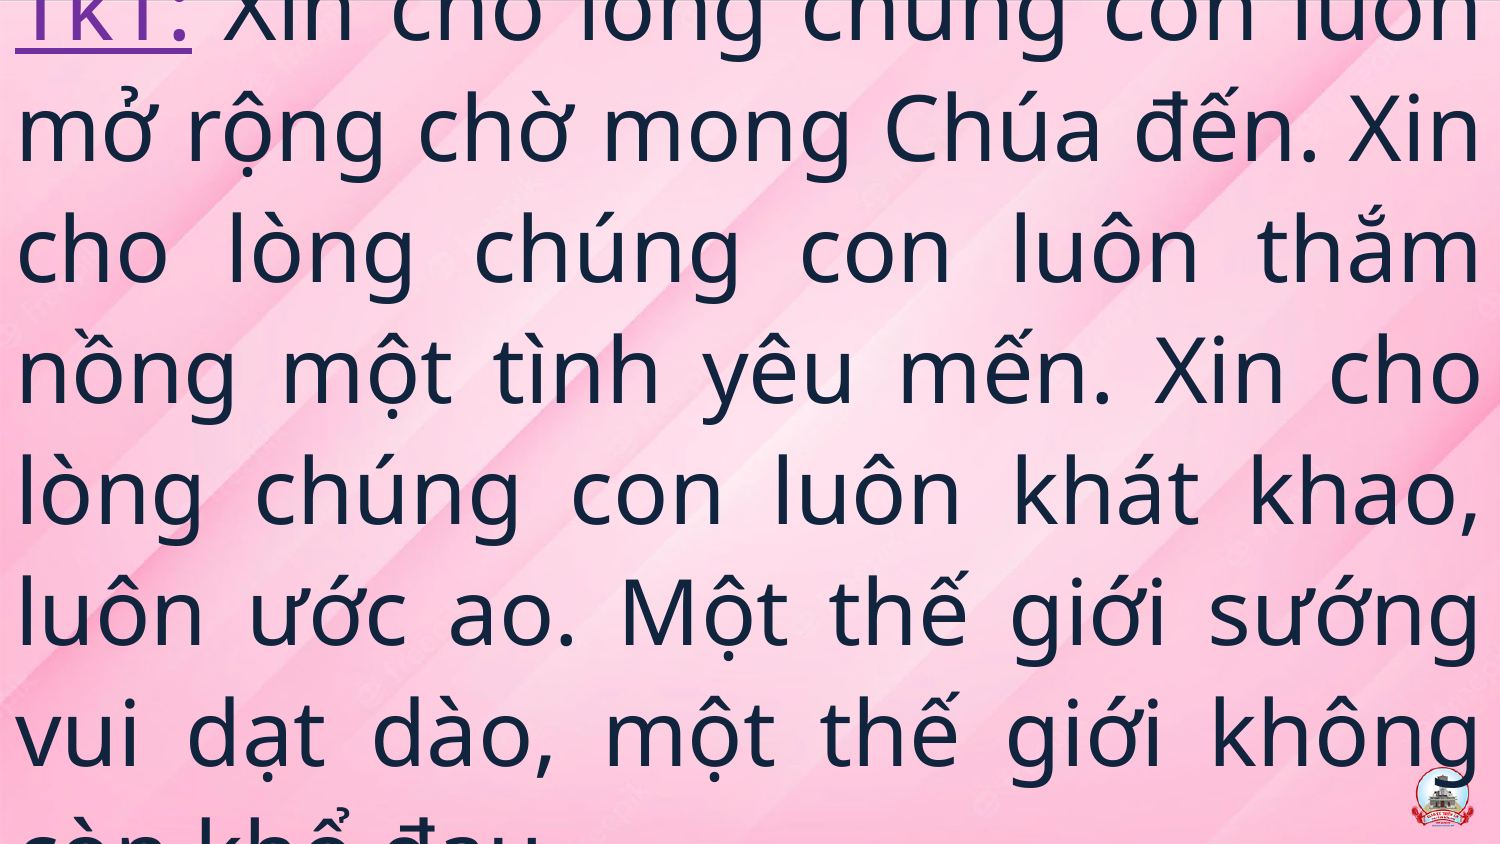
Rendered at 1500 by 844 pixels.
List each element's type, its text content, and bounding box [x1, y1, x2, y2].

title Tk1: Xin cho lòng chúng con luôn mở rộng chờ mong Chúa đến. Xin cho lòng chúng con luôn thắm nồng một tình yêu mến. Xin cho lòng chúng con luôn khát khao, luôn ước ao. Một thế giới sướng vui dạt dào, một thế giới không còn khổ đau. [0, 0, 1500, 844]
